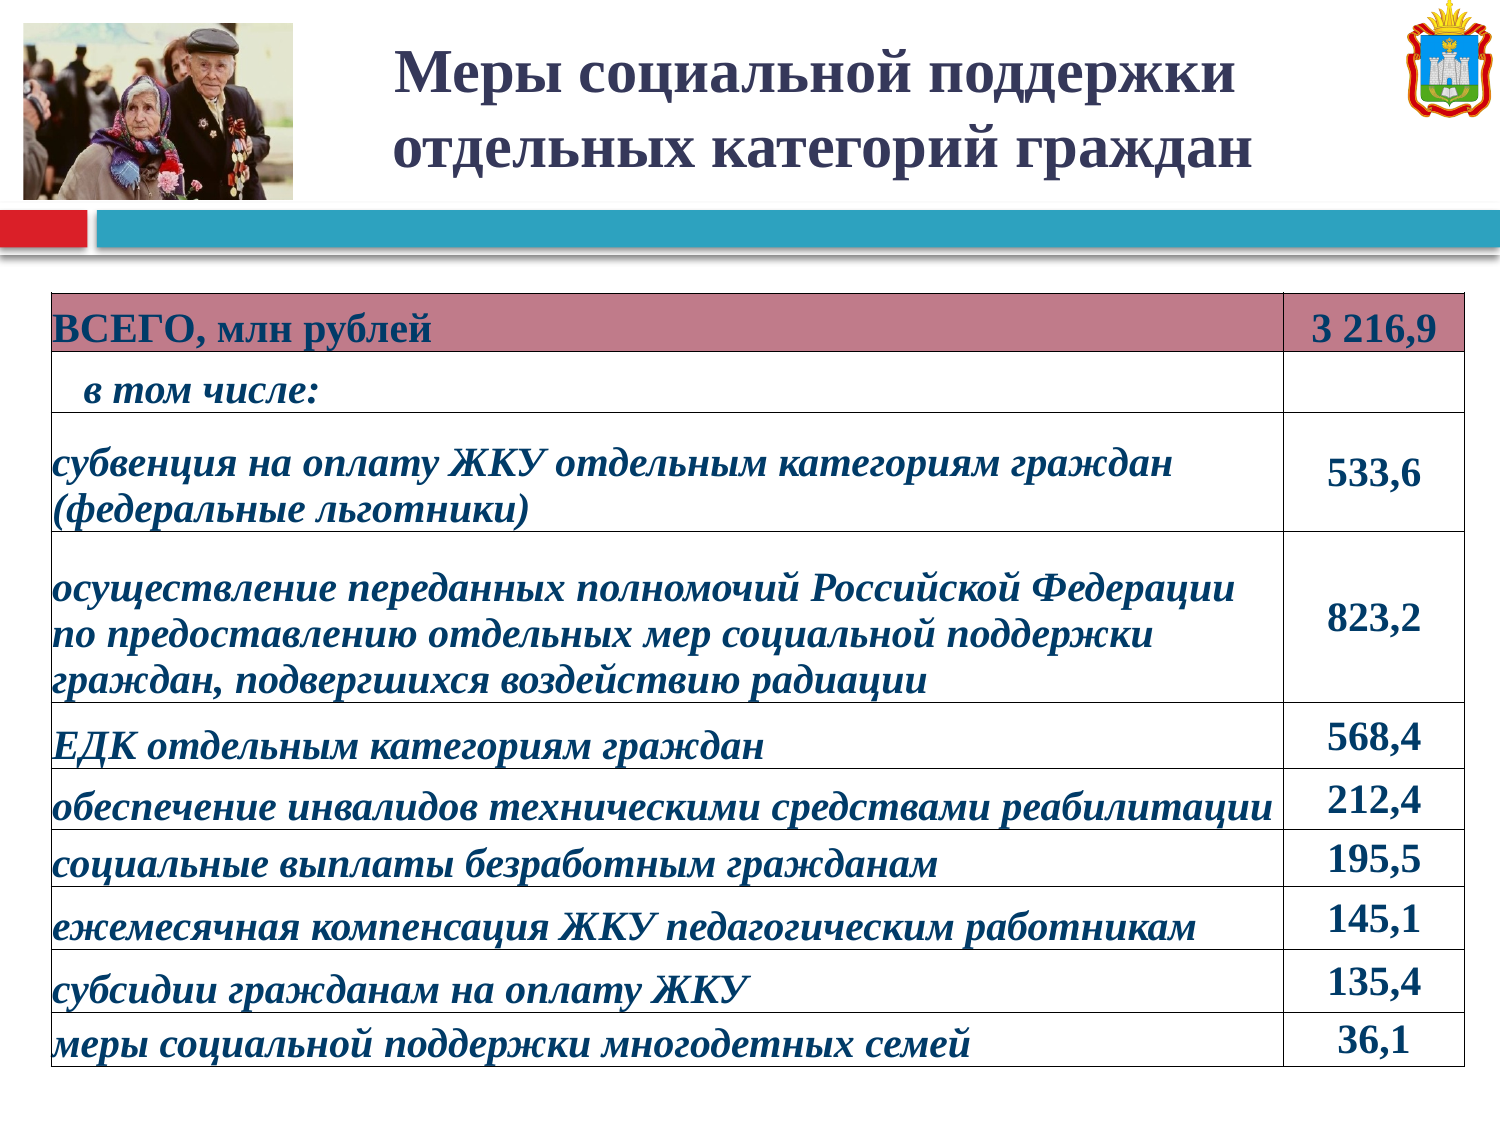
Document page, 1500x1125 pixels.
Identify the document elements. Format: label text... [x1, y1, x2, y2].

table_cell 823,2 [1284, 532, 1464, 702]
table_cell ежемесячная компенсация ЖКУ педагогическим работникам [52, 887, 1283, 949]
table_cell в том числе: [52, 352, 1283, 412]
table_cell субсидии гражданам на оплату ЖКУ [52, 950, 1283, 1012]
text_box [1277, 202, 1489, 259]
table_cell 36,1 [1284, 1013, 1464, 1066]
title Меры социальной поддержки отдельных категорий граждан [298, 35, 1500, 176]
table_header 3 216,9 [1284, 294, 1464, 351]
table_cell социальные выплаты безработным гражданам [52, 830, 1283, 886]
table_cell 145,1 [1284, 887, 1464, 949]
table_cell осуществление переданных полномочий Российской Федерации по предоставлению отдельных мер социальной поддержки граждан, подвергшихся воздействию радиации [52, 532, 1283, 702]
table_cell [1284, 352, 1464, 412]
table_cell 195,5 [1284, 830, 1464, 886]
table_cell меры социальной поддержки многодетных семей [52, 1013, 1283, 1066]
table_header ВСЕГО, млн рублей [52, 294, 1283, 351]
table_cell ЕДК отдельным категориям граждан [52, 703, 1283, 768]
table_cell обеспечение инвалидов техническими средствами реабилитации [52, 769, 1283, 829]
table_cell 212,4 [1284, 769, 1464, 829]
table_cell субвенция на оплату ЖКУ отдельным категориям граждан (федеральные льготники) [52, 413, 1283, 531]
table_cell 568,4 [1284, 703, 1464, 768]
picture [23, 23, 294, 200]
picture [1406, 0, 1493, 35]
table_cell 533,6 [1284, 413, 1464, 531]
table_cell 135,4 [1284, 950, 1464, 1012]
